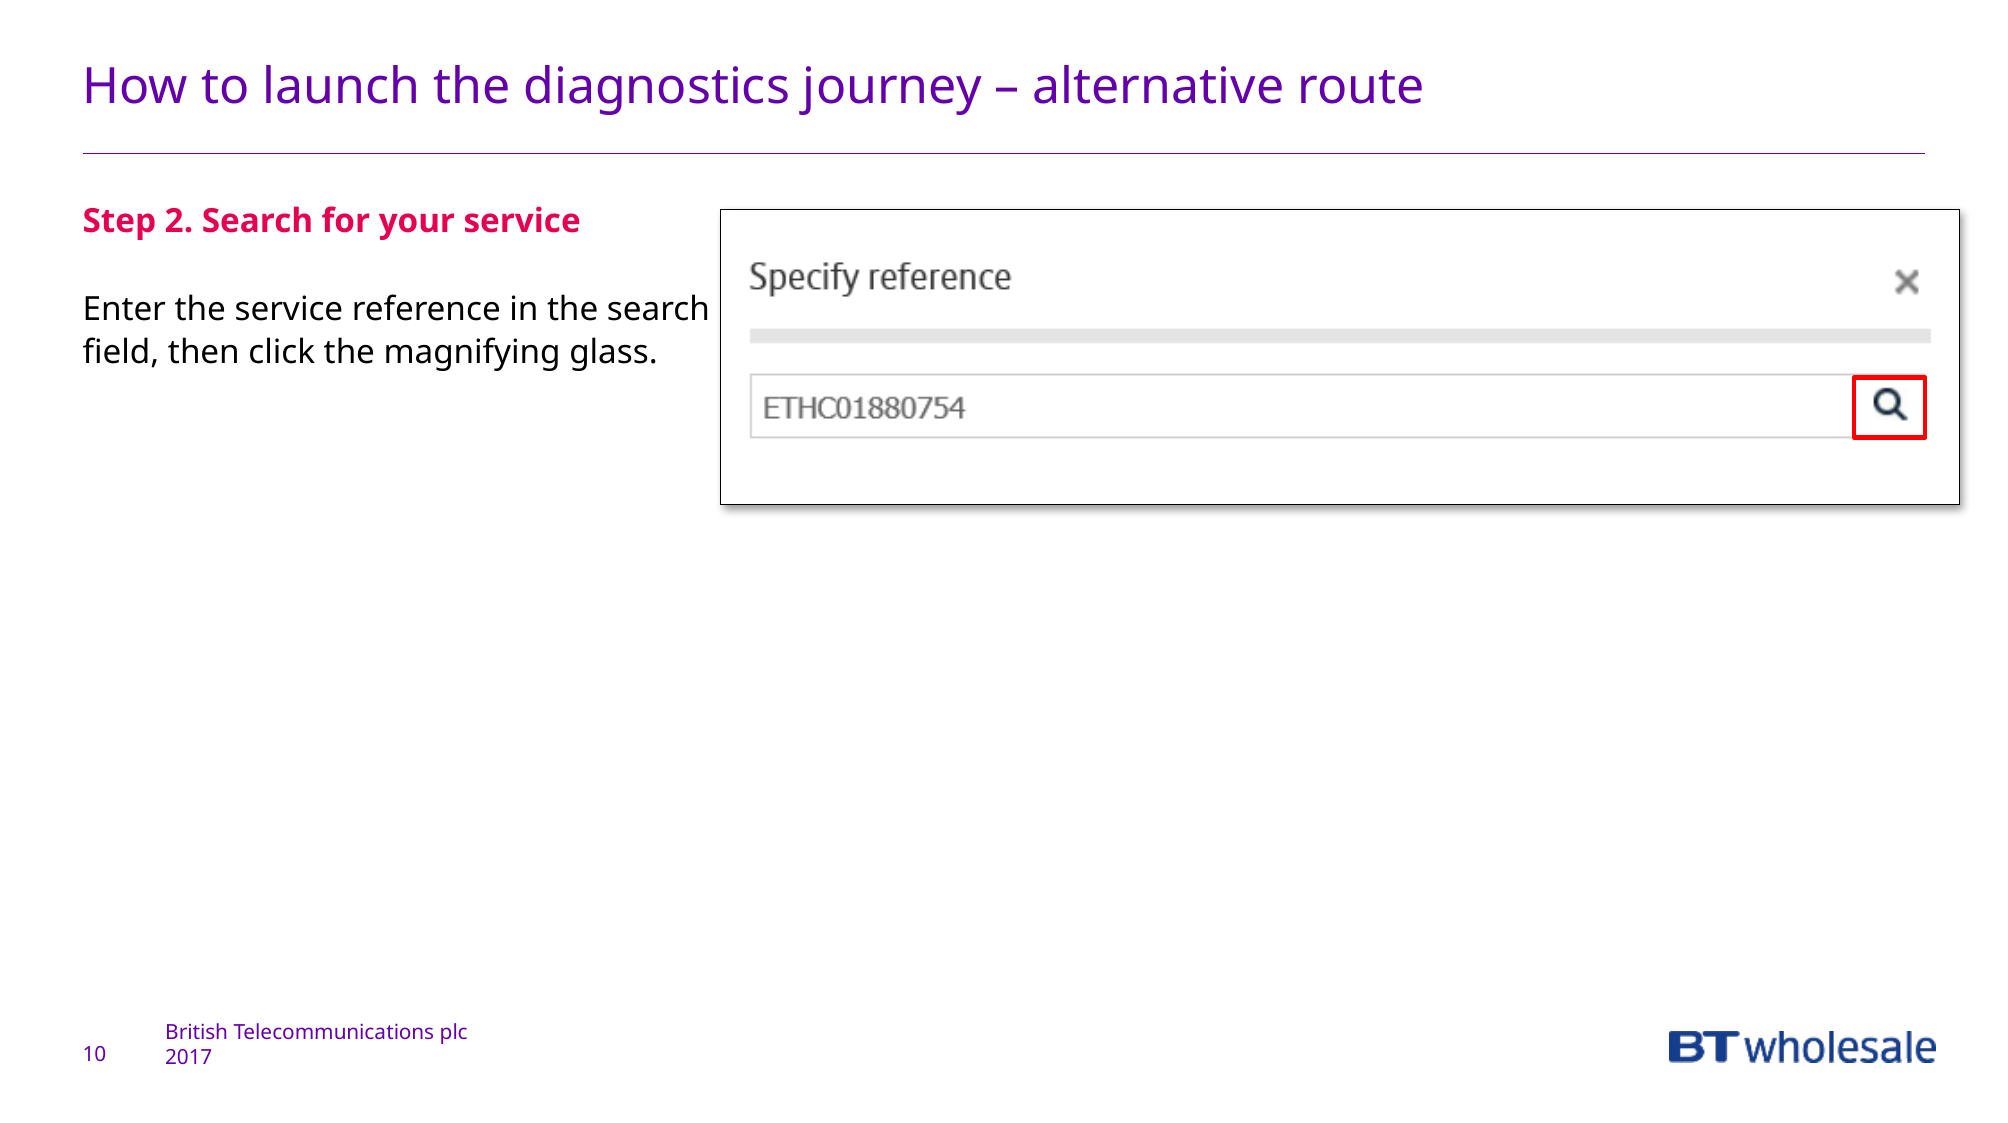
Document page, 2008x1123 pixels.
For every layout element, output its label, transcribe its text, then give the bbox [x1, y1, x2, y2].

slide_number 10 [82, 1021, 142, 1069]
list Step 2. Search for your service Enter the service reference in the search field, then click the magnifying glass. [82, 194, 721, 928]
picture [720, 209, 1961, 506]
picture [1669, 1031, 1936, 1063]
title How to launch the diagnostics journey – alternative route [82, 53, 1926, 124]
